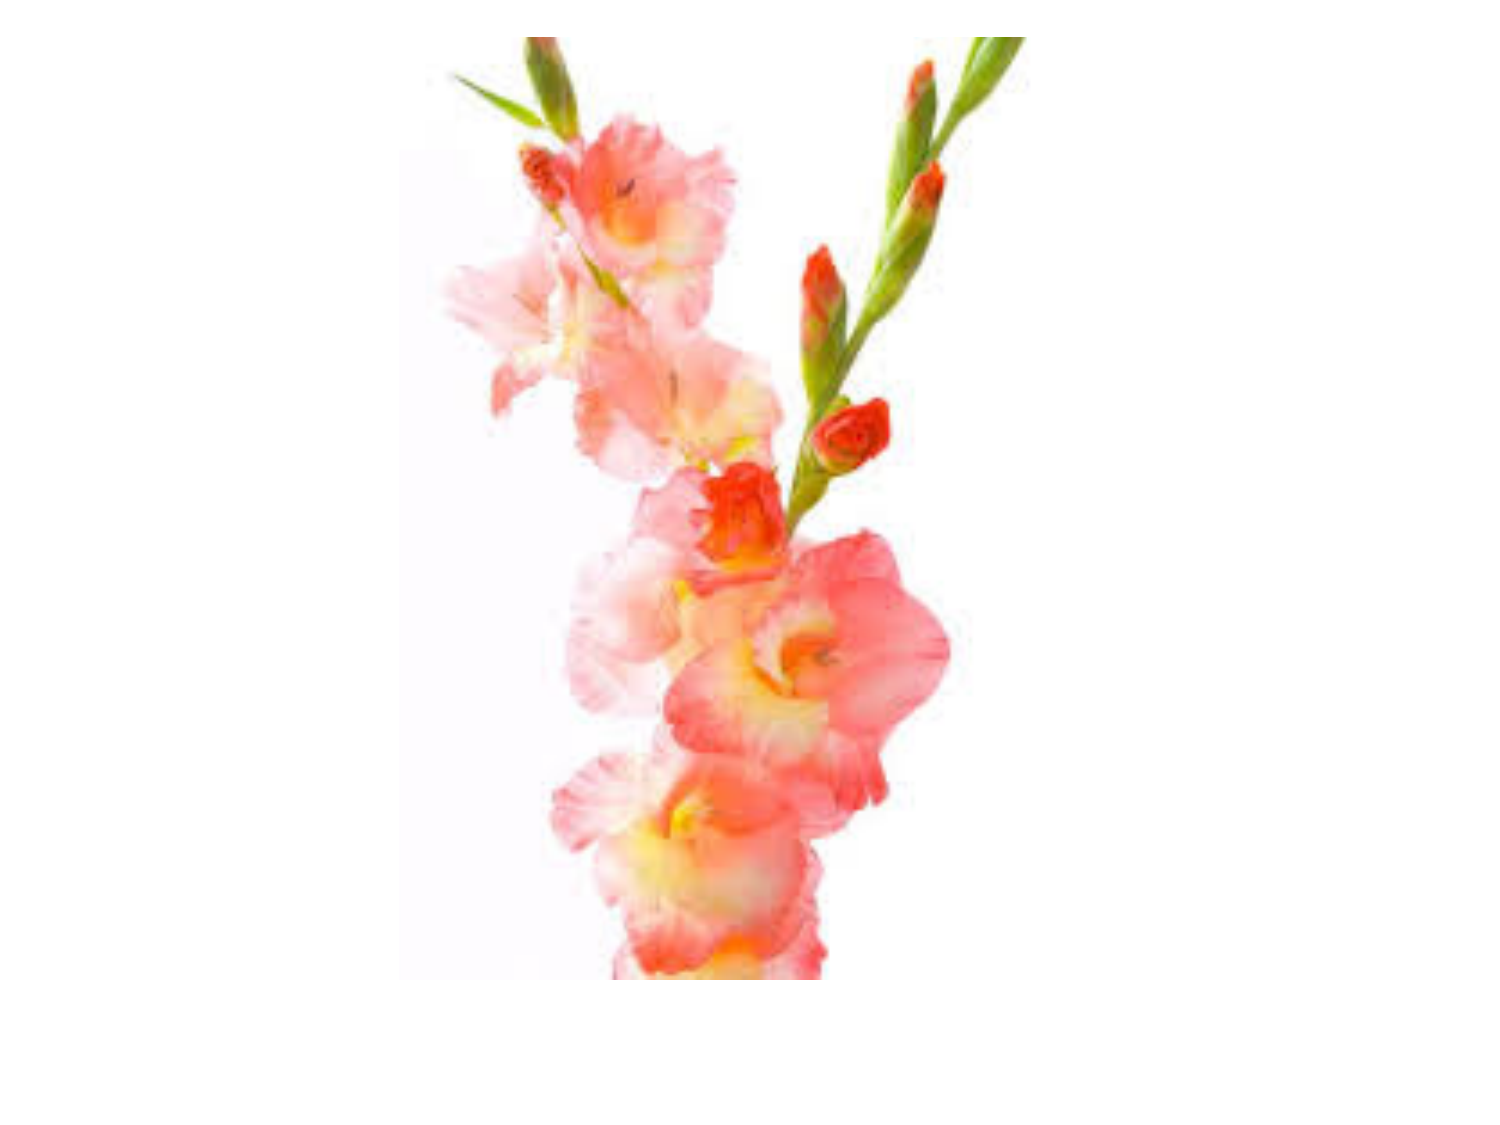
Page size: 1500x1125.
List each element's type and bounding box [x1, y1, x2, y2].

picture [399, 37, 1088, 980]
